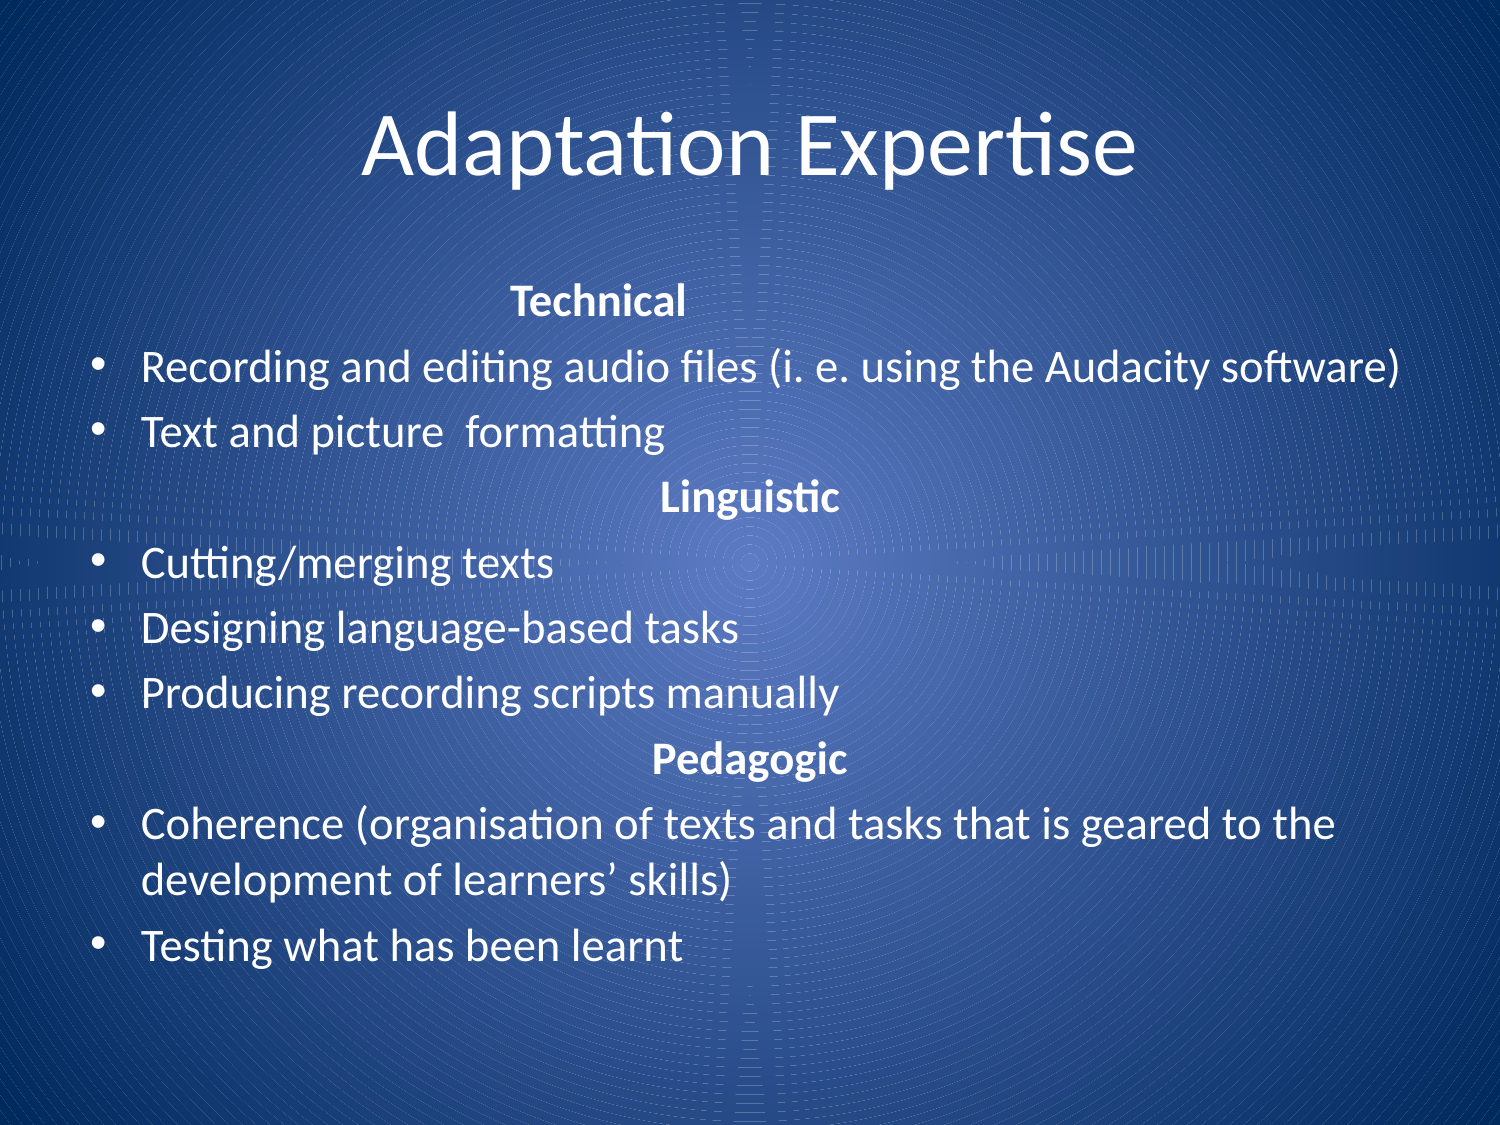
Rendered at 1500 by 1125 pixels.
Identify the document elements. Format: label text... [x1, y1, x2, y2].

title Adaptation Expertise [75, 45, 1425, 233]
list Technical Recording and editing audio files (i. e. using the Audacity software) Text and picture formatting Linguistic Cutting/merging texts Designing language-based tasks Producing recording scripts manually Pedagogic Coherence (organisation of texts and tasks that is geared to the development of learners’ skills) Testing what has been learnt [75, 262, 1425, 1005]
